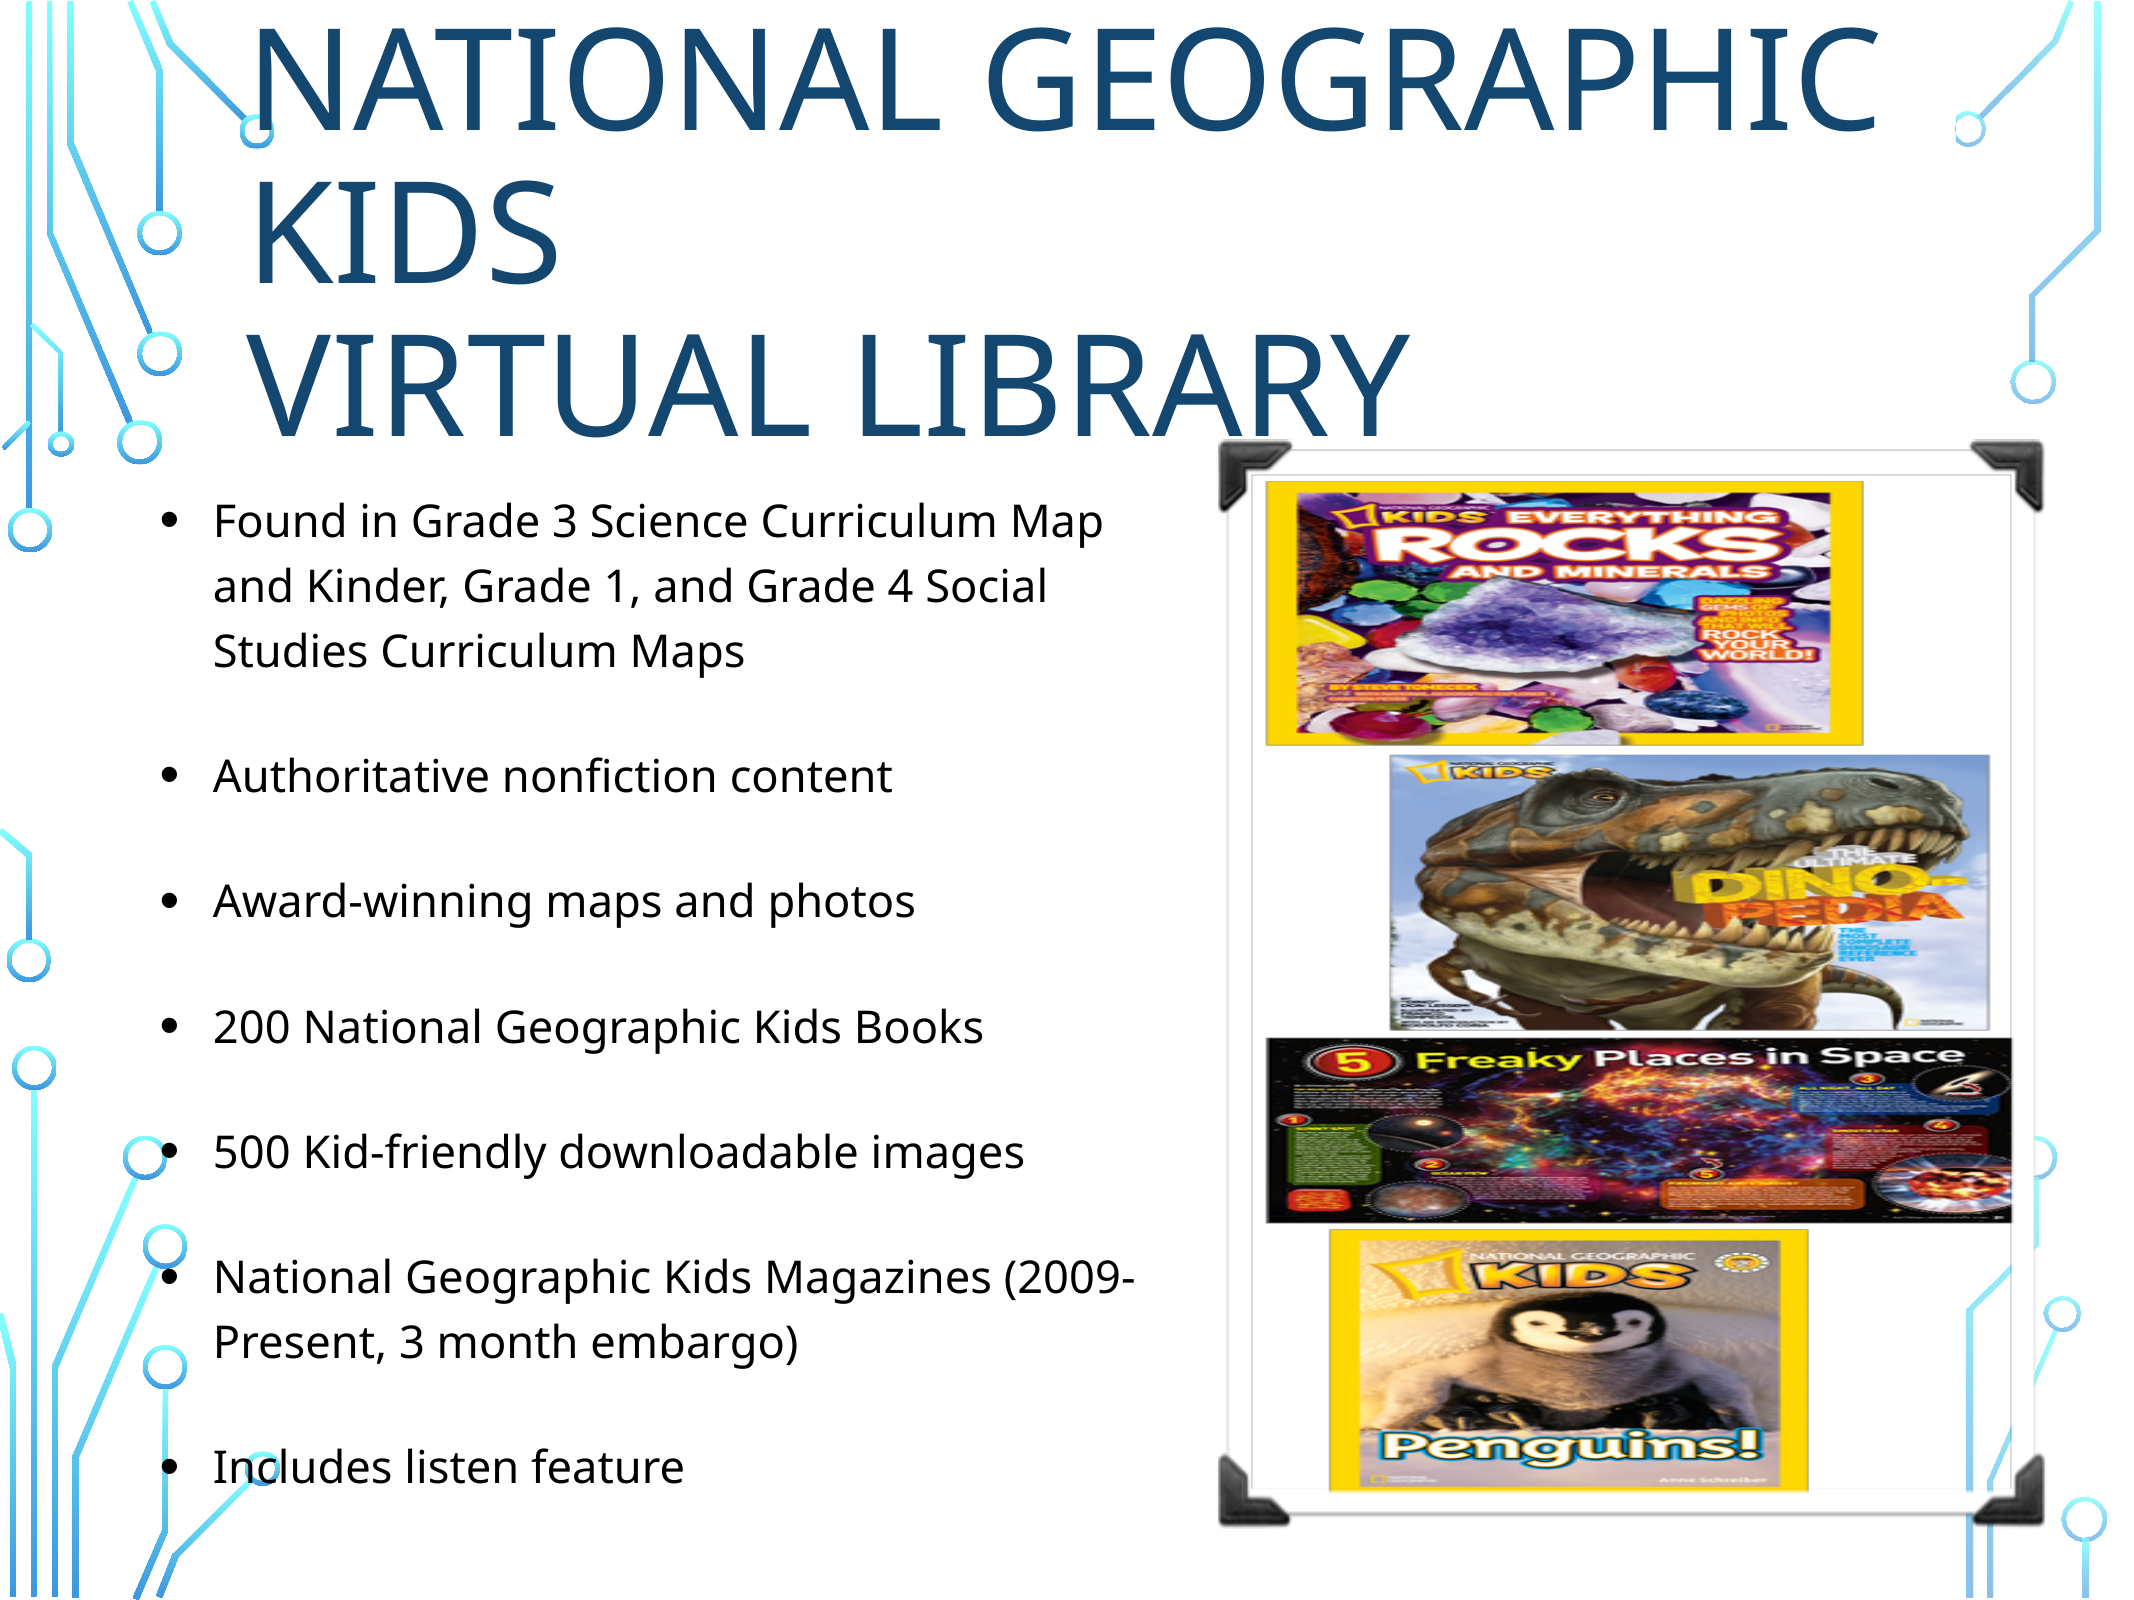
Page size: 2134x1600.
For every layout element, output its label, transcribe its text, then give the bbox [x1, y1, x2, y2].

list Found in Grade 3 Science Curriculum Map and Kinder, Grade 1, and Grade 4 Social Studies Curriculum Maps Authoritative nonfiction content Award-winning maps and photos 200 National Geographic Kids Books 500 Kid-friendly downloadable images National Geographic Kids Magazines (2009-Present, 3 month embargo) Includes listen feature [144, 473, 1199, 1513]
title National Geographic Kids Virtual Library [230, 24, 2134, 450]
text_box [1214, 437, 2051, 1534]
